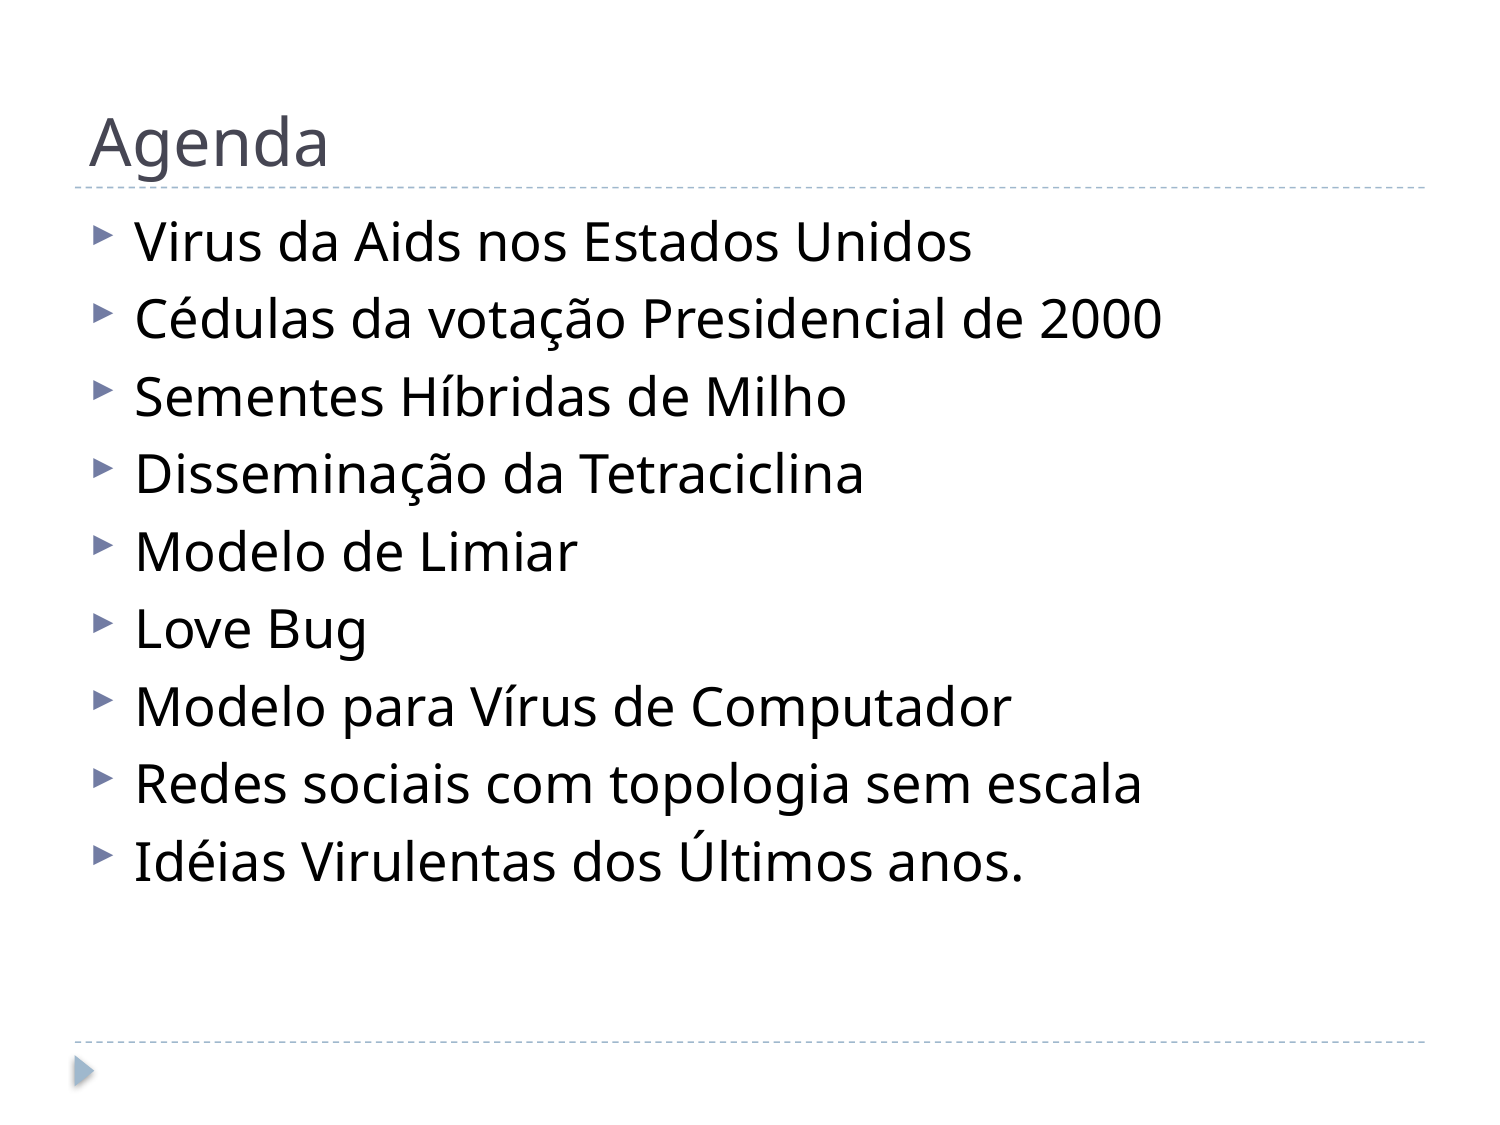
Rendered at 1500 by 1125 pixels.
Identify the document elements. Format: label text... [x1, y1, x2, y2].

list Virus da Aids nos Estados Unidos Cédulas da votação Presidencial de 2000 Sementes Híbridas de Milho Disseminação da Tetraciclina Modelo de Limiar Love Bug Modelo para Vírus de Computador Redes sociais com topologia sem escala Idéias Virulentas dos Últimos anos. [75, 200, 1425, 1010]
title Agenda [75, 24, 1425, 188]
